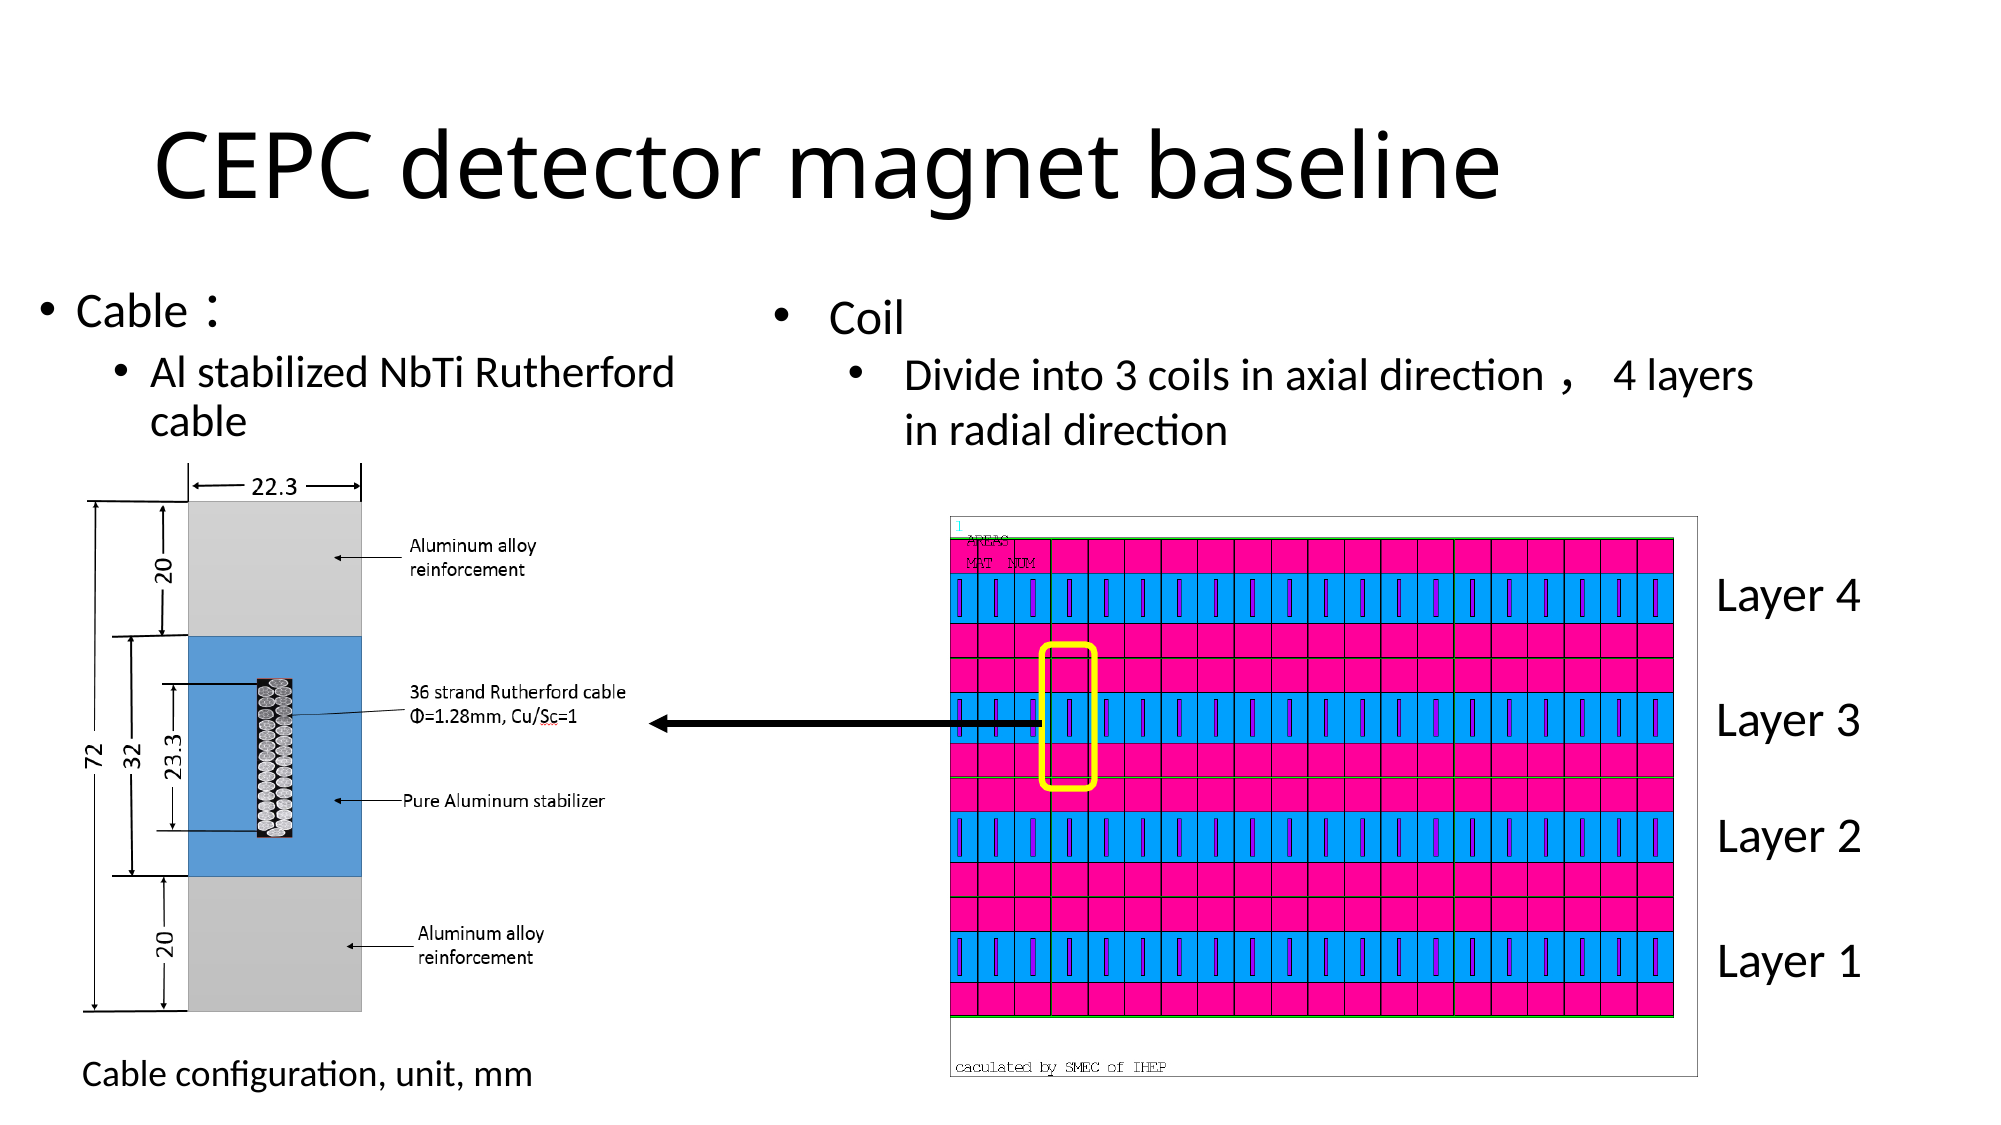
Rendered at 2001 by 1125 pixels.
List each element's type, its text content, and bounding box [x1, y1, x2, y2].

text_box Layer 1 [1702, 919, 1878, 995]
text_box Layer 4 [1702, 553, 1877, 629]
list Cable： Al stabilized NbTi Rutherford cable [23, 277, 693, 456]
picture [946, 512, 1702, 1081]
picture [64, 456, 629, 1024]
title CEPC detector magnet baseline [137, 59, 1863, 278]
text_box Layer 2 [1702, 795, 1878, 870]
text_box Cable configuration, unit, mm [67, 1042, 549, 1102]
text_box Layer 3 [1702, 678, 1877, 754]
text_box Coil Divide into 3 coils in axial direction，4 layers in radial direction [758, 277, 1793, 462]
